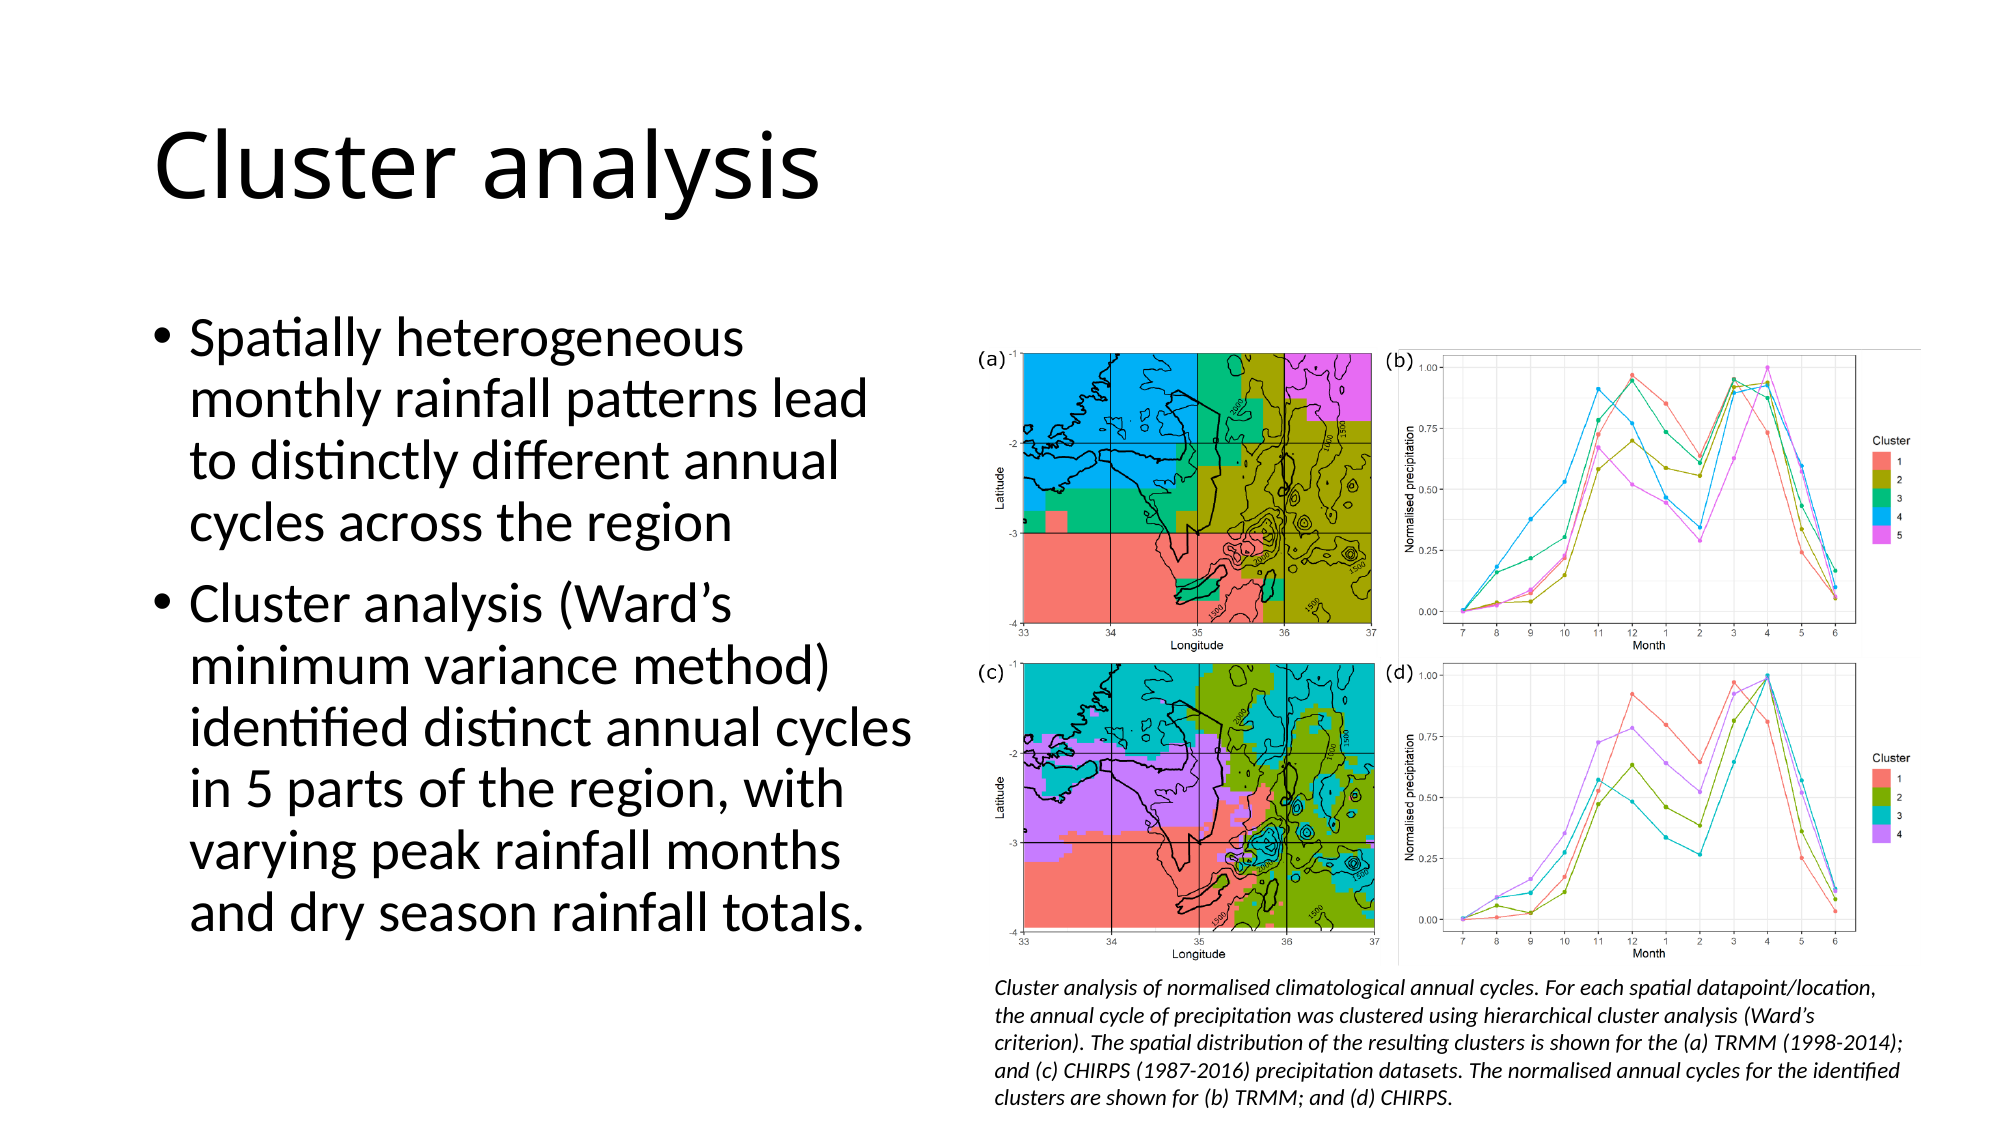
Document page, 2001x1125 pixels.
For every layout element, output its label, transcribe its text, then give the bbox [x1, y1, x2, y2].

picture [979, 347, 1921, 966]
title Cluster analysis [137, 59, 1863, 278]
text_box Cluster analysis of normalised climatological annual cycles. For each spatial datapoint/location, the annual cycle of precipitation was clustered using hierarchical cluster analysis (Ward’s criterion). The spatial distribution of the resulting clusters is shown for the (a) TRMM (1998-2014); and (c) CHIRPS (1987-2016) precipitation datasets. The normalised annual cycles for the identified clusters are shown for (b) TRMM; and (d) CHIRPS. [979, 966, 1921, 1125]
list Spatially heterogeneous monthly rainfall patterns lead to distinctly different annual cycles across the region Cluster analysis (Ward’s minimum variance method) identified distinct annual cycles in 5 parts of the region, with varying peak rainfall months and dry season rainfall totals. [137, 299, 934, 1014]
